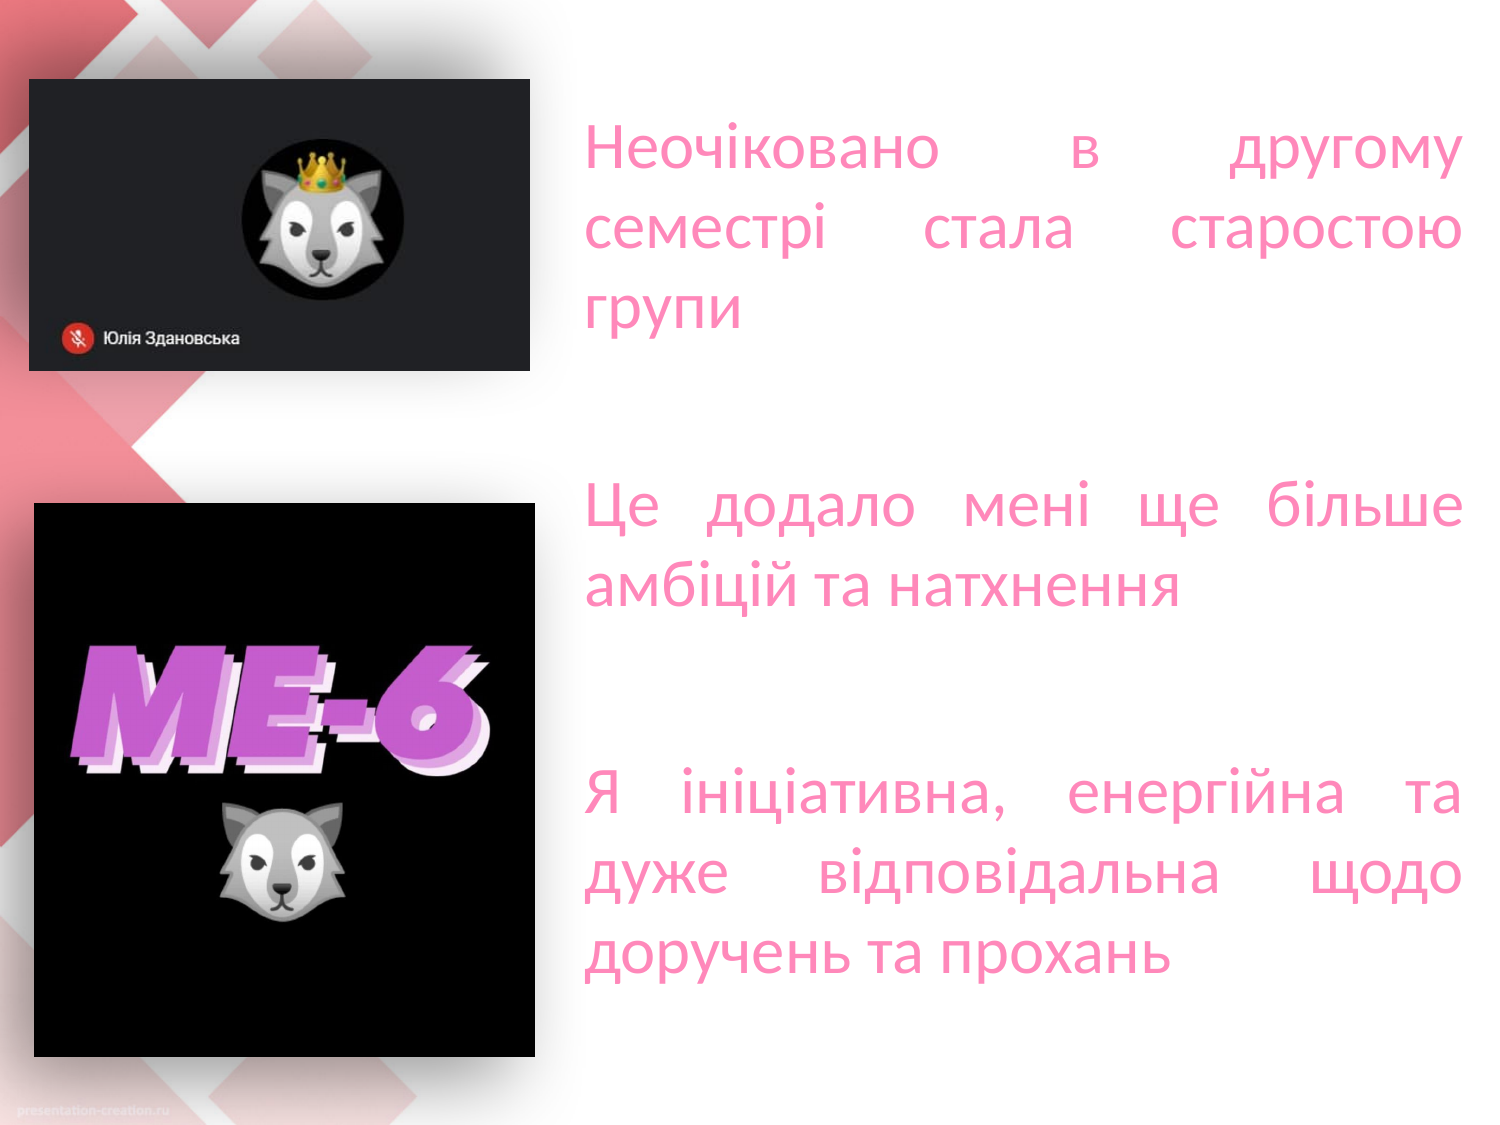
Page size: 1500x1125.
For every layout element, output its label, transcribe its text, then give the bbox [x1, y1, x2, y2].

text_box Я ініціативна, енергійна та дуже відповідальна щодо доручень та прохань [569, 739, 1480, 995]
picture [0, 0, 1500, 1125]
text_box Це додало мені ще більше амбіцій та натхнення [569, 452, 1480, 628]
title Неочіковано в другому семестрі стала старостою групи [569, 101, 1480, 343]
